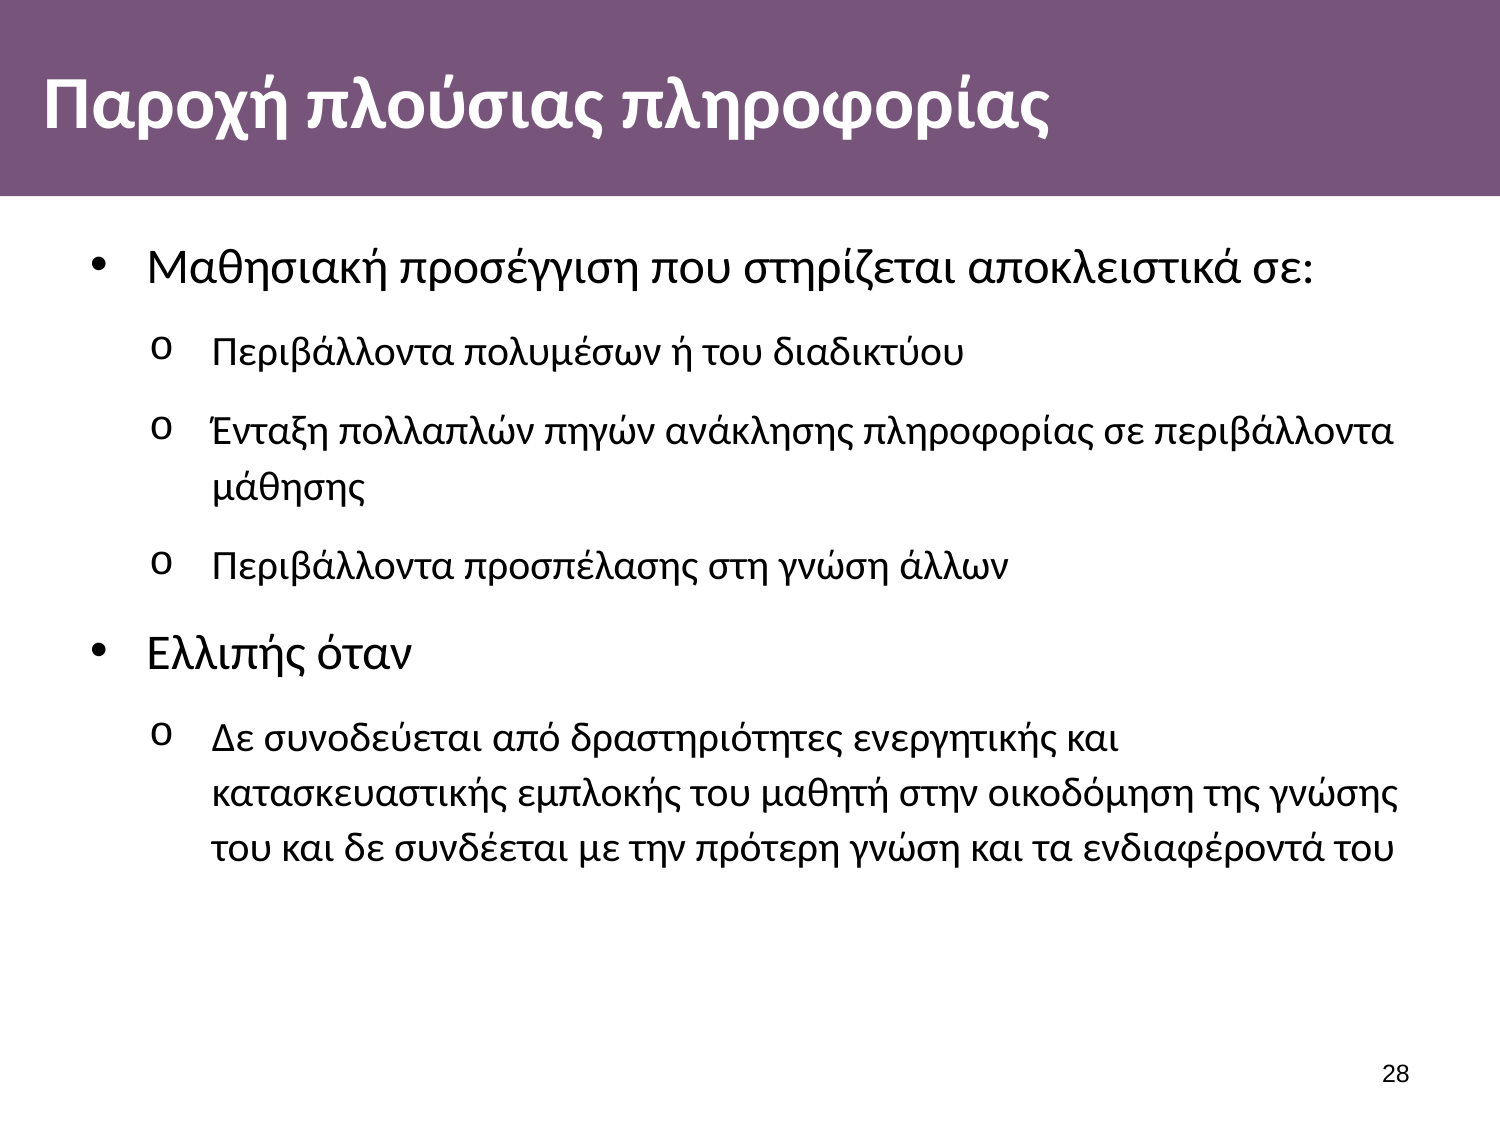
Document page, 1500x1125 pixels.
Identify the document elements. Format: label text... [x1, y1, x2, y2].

list Μαθησιακή προσέγγιση που στηρίζεται αποκλειστικά σε: Περιβάλλοντα πολυμέσων ή του διαδικτύου Ένταξη πολλαπλών πηγών ανάκλησης πληροφορίας σε περιβάλλοντα μάθησης Περιβάλλοντα προσπέλασης στη γνώση άλλων Ελλιπής όταν Δε συνοδεύεται από δραστηριότητες ενεργητικής και κατασκευαστικής εμπλοκής του μαθητή στην οικοδόμηση της γνώσης του και δε συνδέεται με την πρότερη γνώση και τα ενδιαφέροντά του [75, 219, 1425, 1024]
slide_number 27 [1074, 1042, 1425, 1103]
title Παροχή πλούσιας πληροφορίας [0, 0, 1500, 197]
